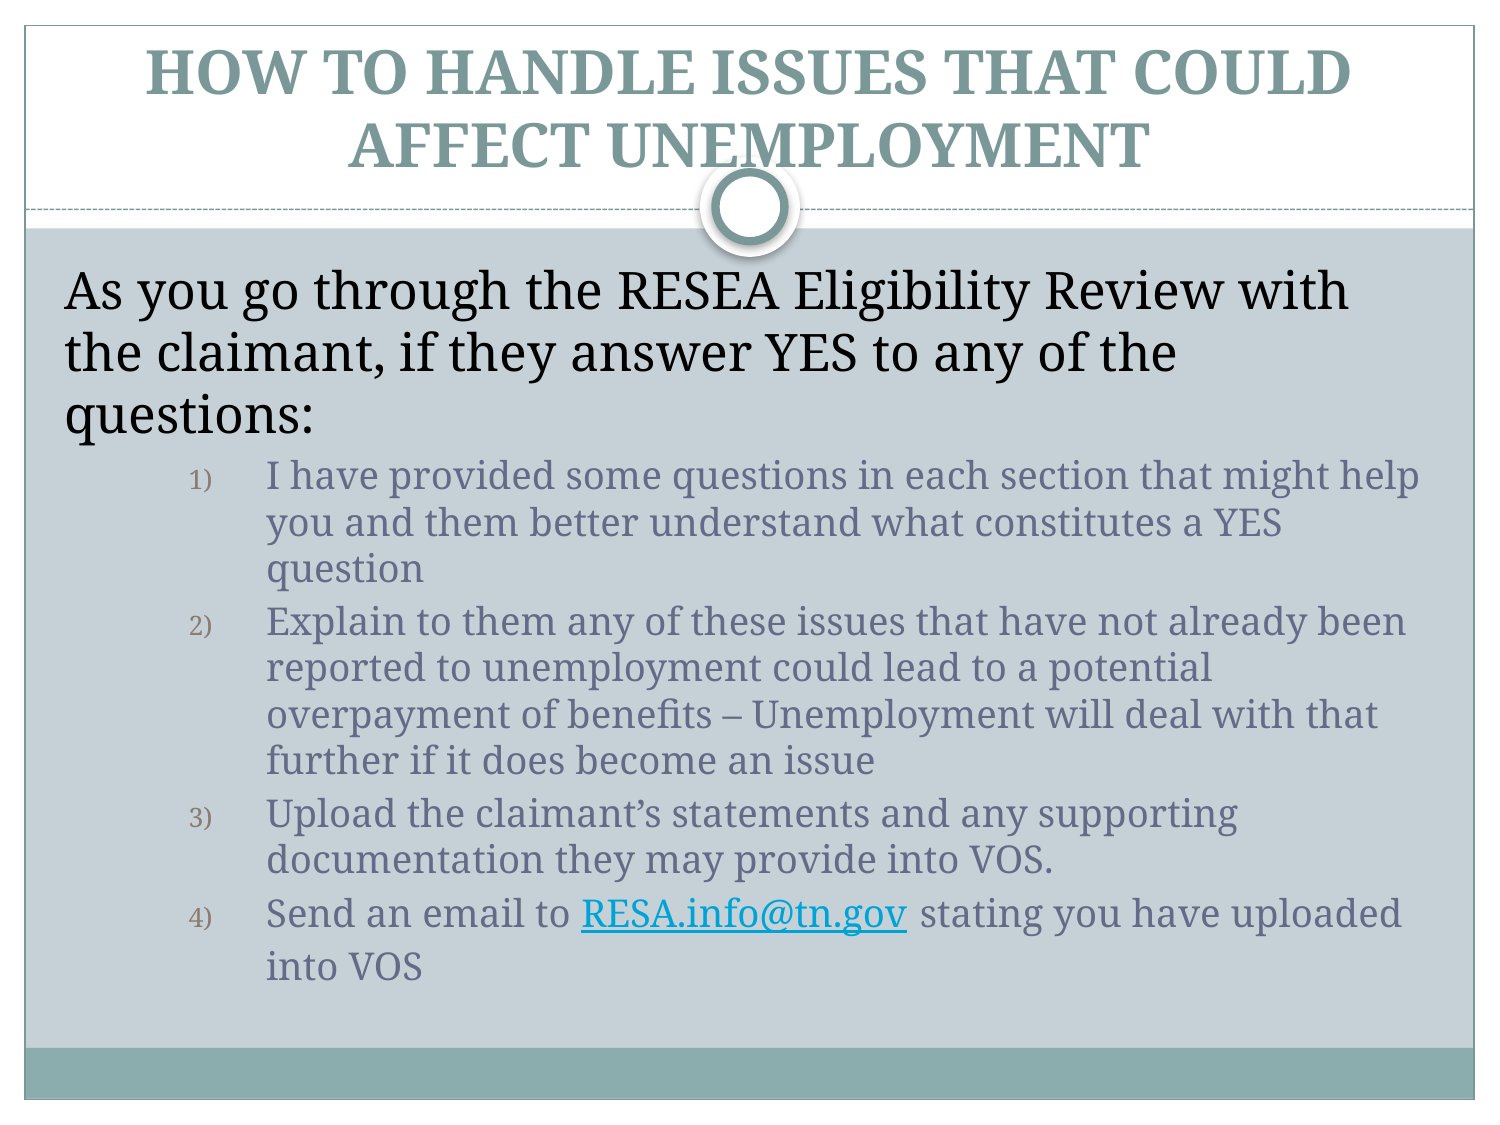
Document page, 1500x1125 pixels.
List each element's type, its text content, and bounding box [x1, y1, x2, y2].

title HOW TO HANDLE ISSUES THAT COULD AFFECT UNEMPLOYMENT [49, 24, 1450, 188]
list As you go through the RESEA Eligibility Review with the claimant, if they answer YES to any of the questions: I have provided some questions in each section that might help you and them better understand what constitutes a YES question Explain to them any of these issues that have not already been reported to unemployment could lead to a potential overpayment of benefits – Unemployment will deal with that further if it does become an issue Upload the claimant’s statements and any supporting documentation they may provide into VOS. Send an email to RESA.info@tn.gov stating you have uploaded into VOS [49, 250, 1445, 1001]
